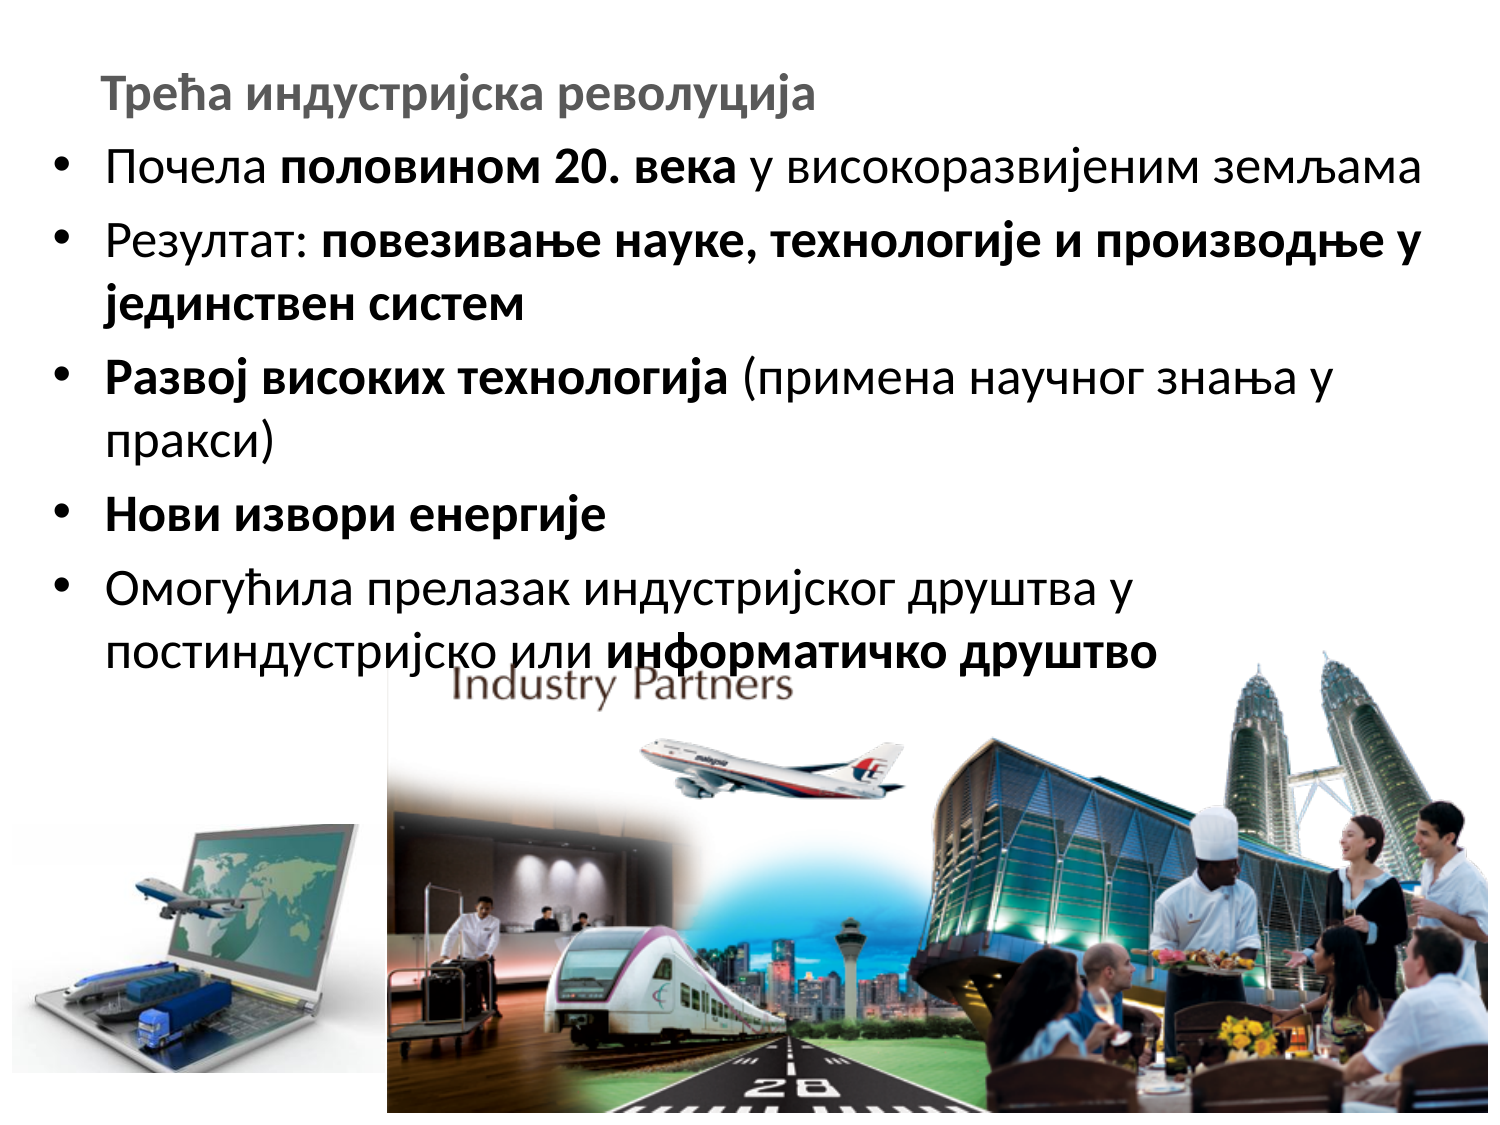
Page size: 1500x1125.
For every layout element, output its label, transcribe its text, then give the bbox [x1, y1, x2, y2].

picture [12, 824, 385, 1074]
list Трећа индустријска револуција Почела половином 20. века у високоразвијеним земљама Резултат: повезивање науке, технологије и производње у јединствен систем Развој високих технологија (примена научног знања у пракси) Нови извори енергије Омогућила прелазак индустријског друштва у постиндустријско или информатичко друштво [37, 50, 1500, 688]
picture [387, 643, 1488, 1113]
